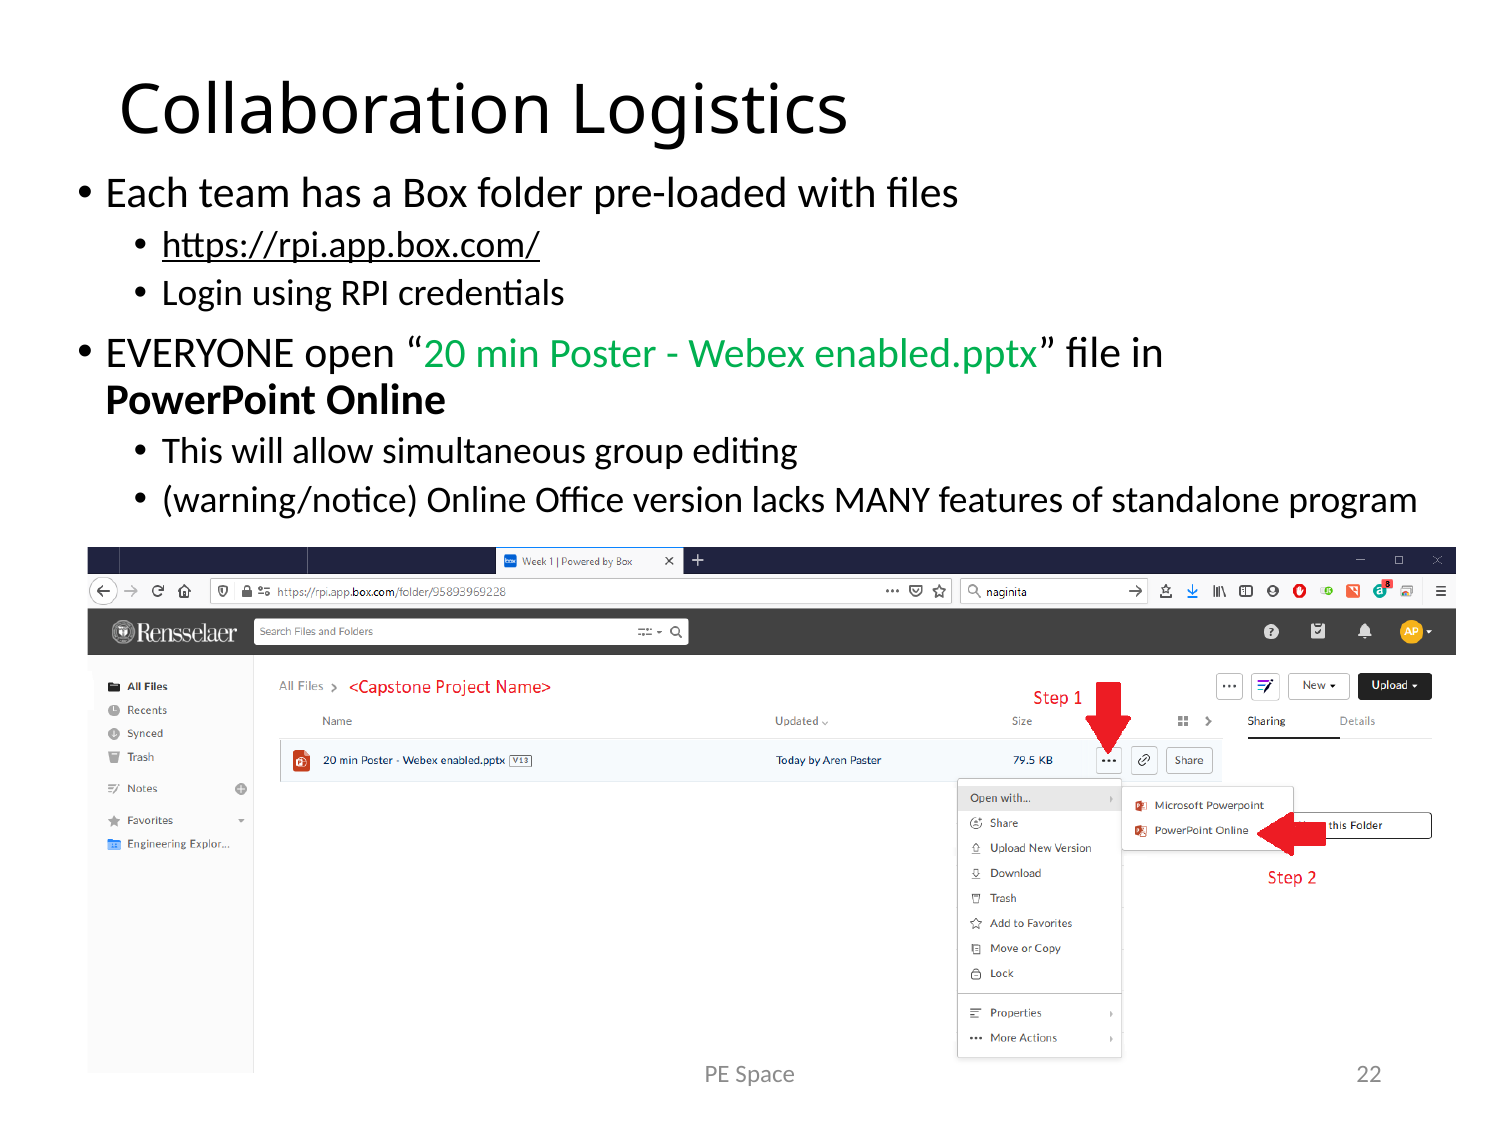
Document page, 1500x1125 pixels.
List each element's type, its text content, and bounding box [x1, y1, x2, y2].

list Each team has a Box folder pre-loaded with files https://rpi.app.box.com/ Login using RPI credentials EVERYONE open “20 min Poster - Webex enabled.pptx” file in PowerPoint Online This will allow simultaneous group editing (warning/notice) Online Office version lacks MANY features of standalone program [62, 162, 1463, 877]
title Collaboration Logistics [103, 3, 1397, 162]
picture [87, 547, 1463, 1073]
slide_number 22 [1059, 1073, 1397, 1103]
footer PE Space [496, 1073, 1004, 1103]
